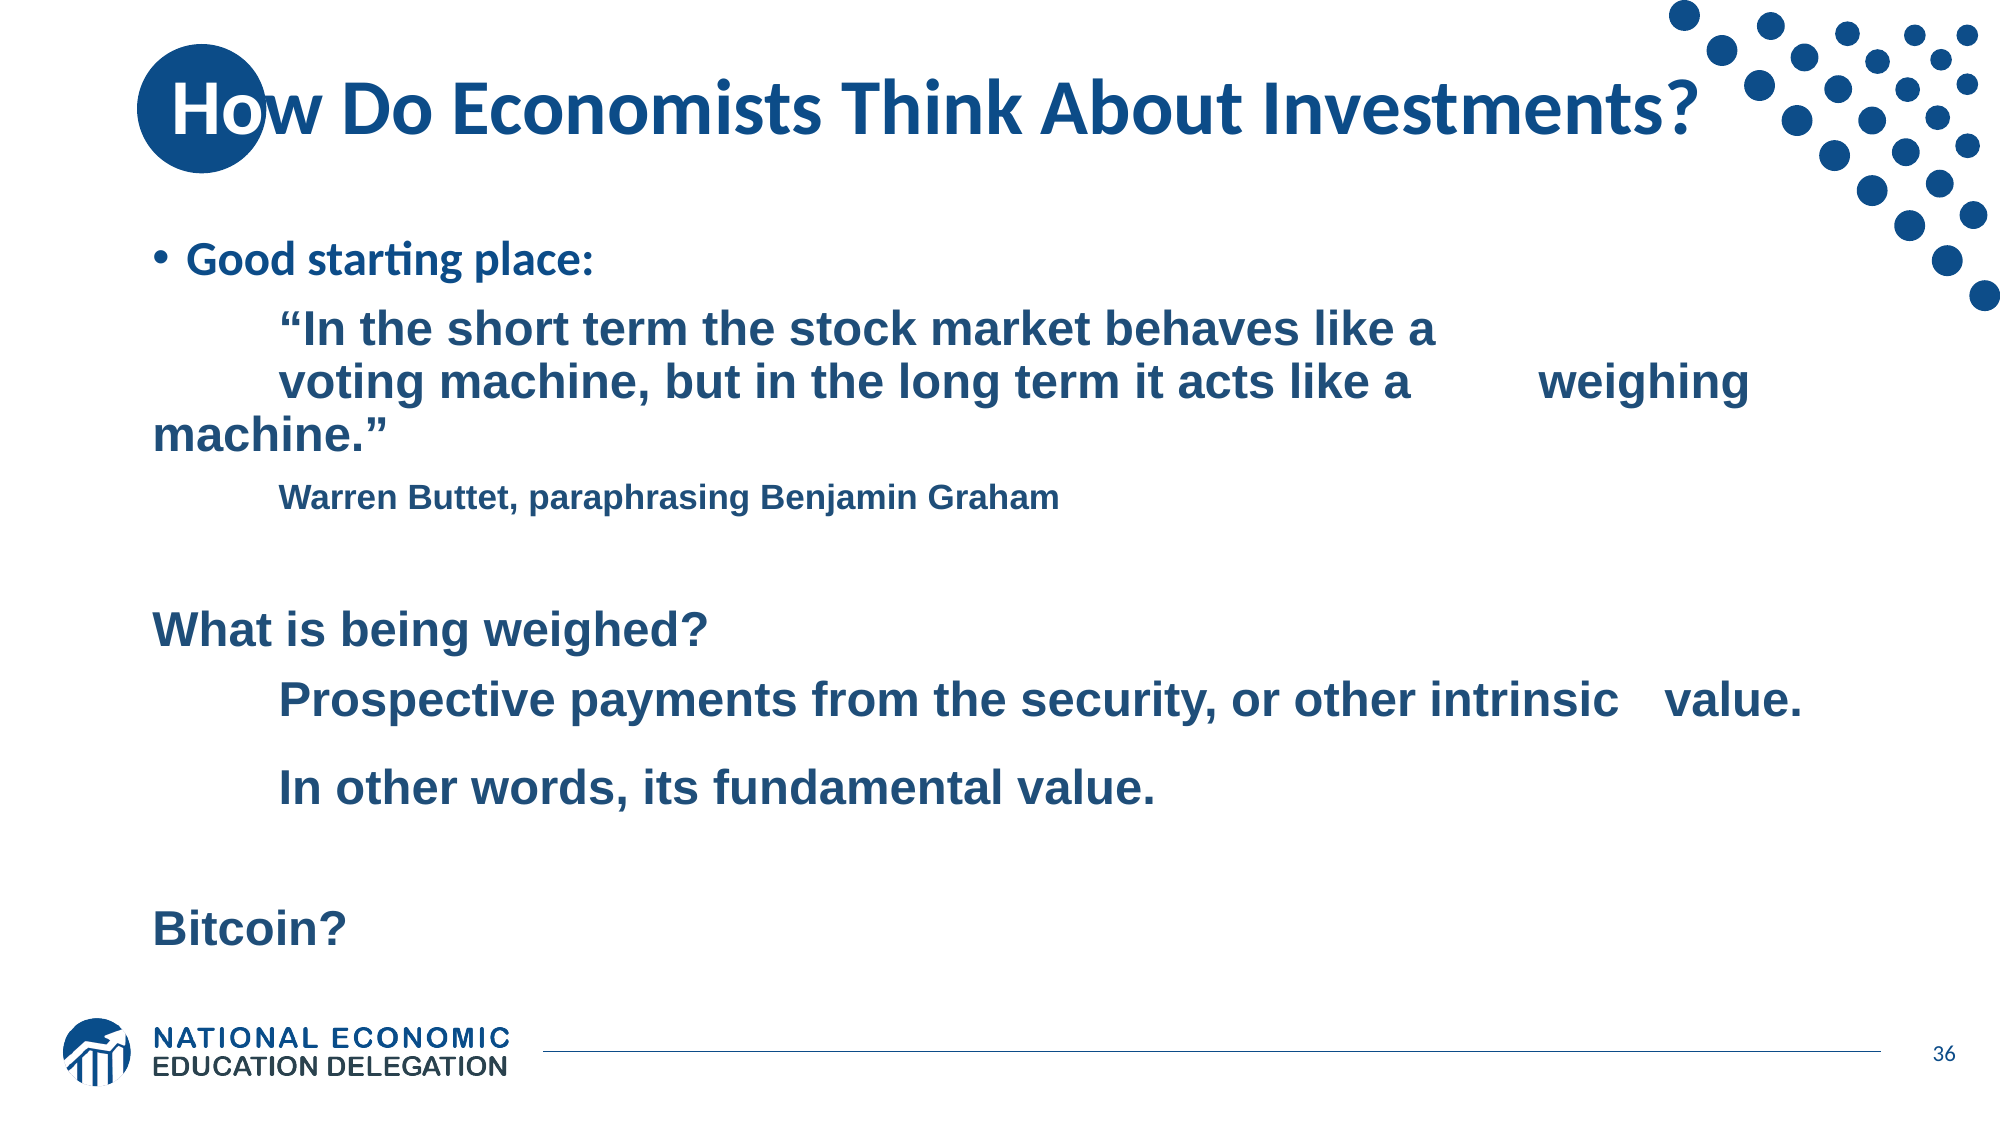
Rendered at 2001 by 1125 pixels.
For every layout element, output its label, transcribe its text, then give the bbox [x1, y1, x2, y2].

picture [55, 1013, 520, 1091]
title How Do Economists Think About Investments? [156, 0, 1882, 218]
slide_number 36 [1521, 1022, 1972, 1082]
list Good starting place: “In the short term the stock market behaves like a voting machine, but in the long term it acts like a weighing machine.” Warren Buttet, paraphrasing Benjamin Graham What is being weighed? Prospective payments from the security, or other intrinsic value. In other words, its fundamental value. Bitcoin? [137, 217, 1863, 972]
